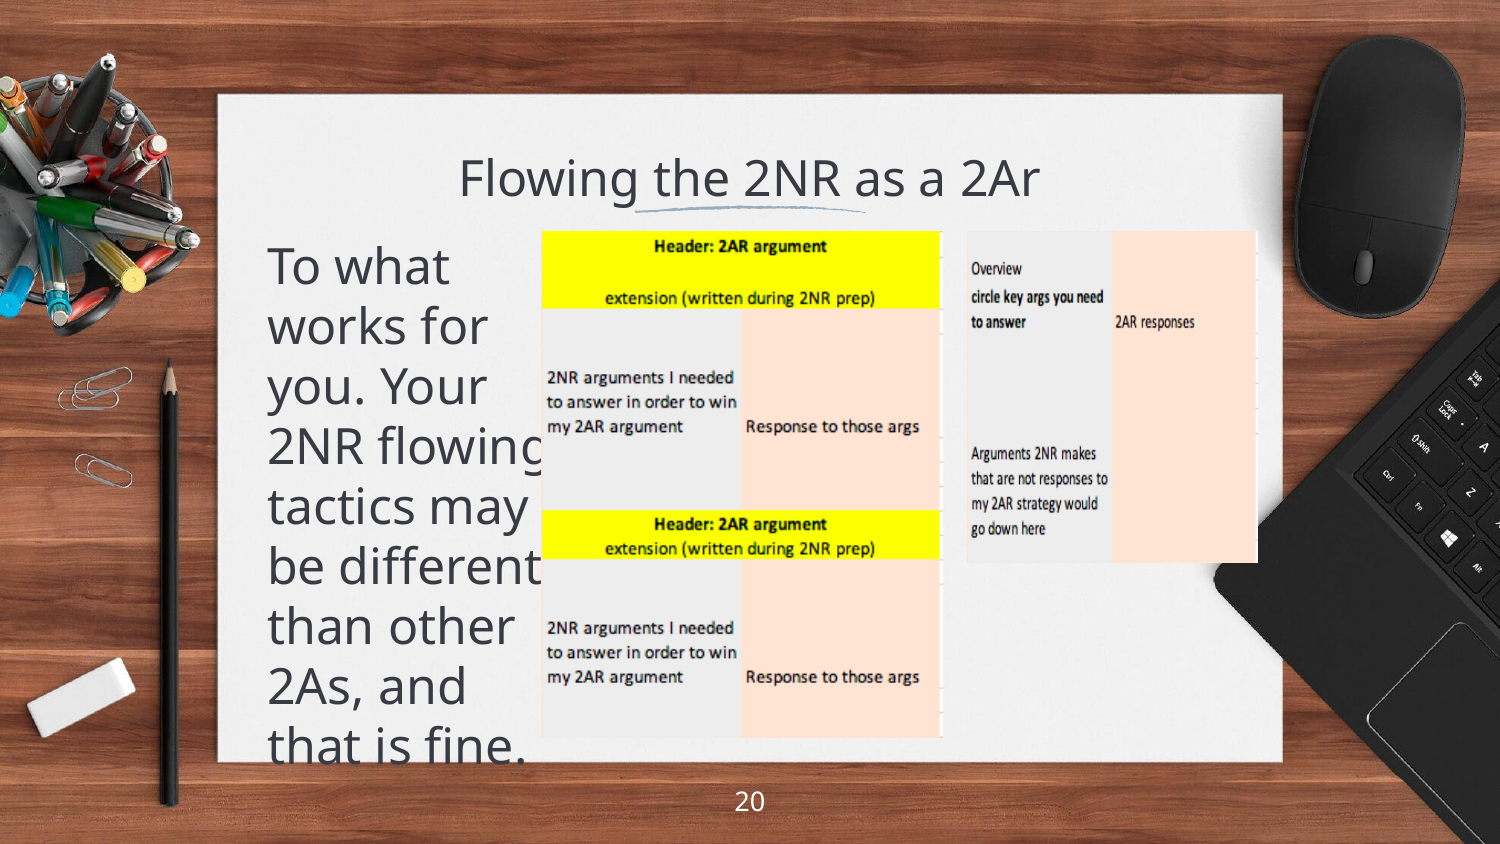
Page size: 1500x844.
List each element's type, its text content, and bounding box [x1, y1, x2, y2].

title Flowing the 2NR as a 2Ar [267, 132, 1233, 207]
picture [0, 0, 1500, 844]
list To what works for you. Your 2NR flowing tactics may be different than other 2As, and that is fine. [267, 234, 537, 712]
slide_number 20 [705, 762, 795, 844]
